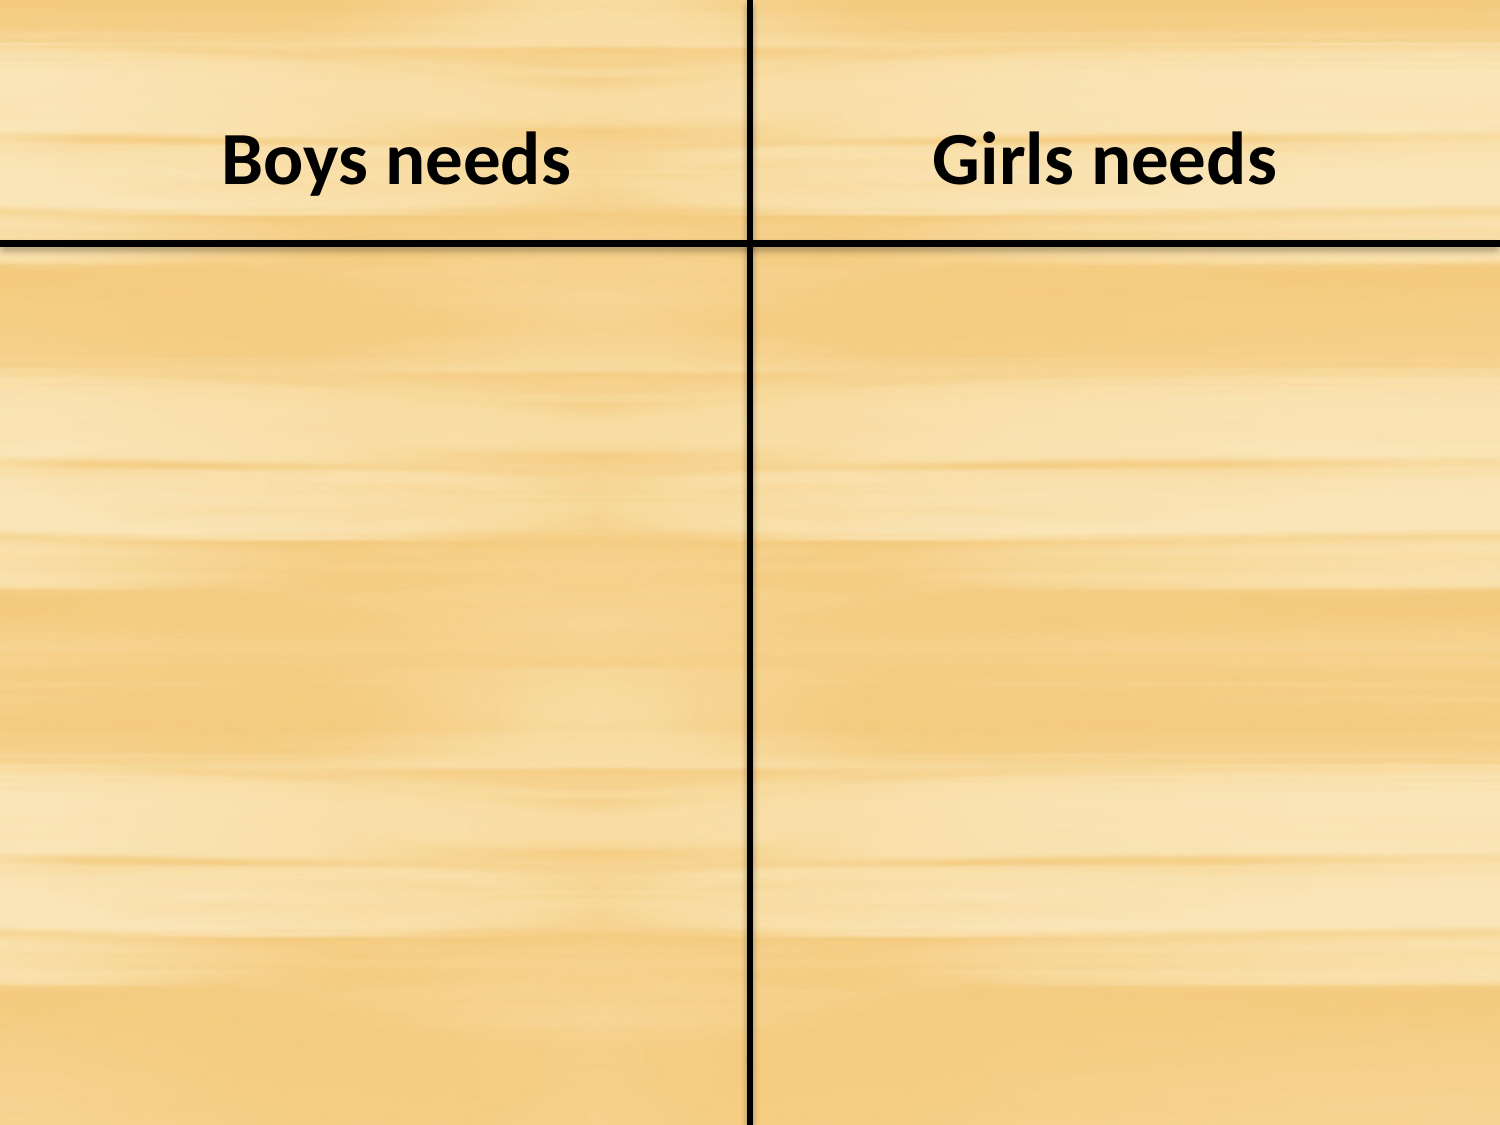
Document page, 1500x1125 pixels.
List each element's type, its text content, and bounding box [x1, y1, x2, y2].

picture [753, 247, 1500, 1125]
picture [0, 247, 747, 1125]
list Boys needs [64, 101, 728, 207]
picture [0, 0, 747, 240]
picture [753, 0, 1500, 240]
list Girls needs [773, 101, 1437, 207]
